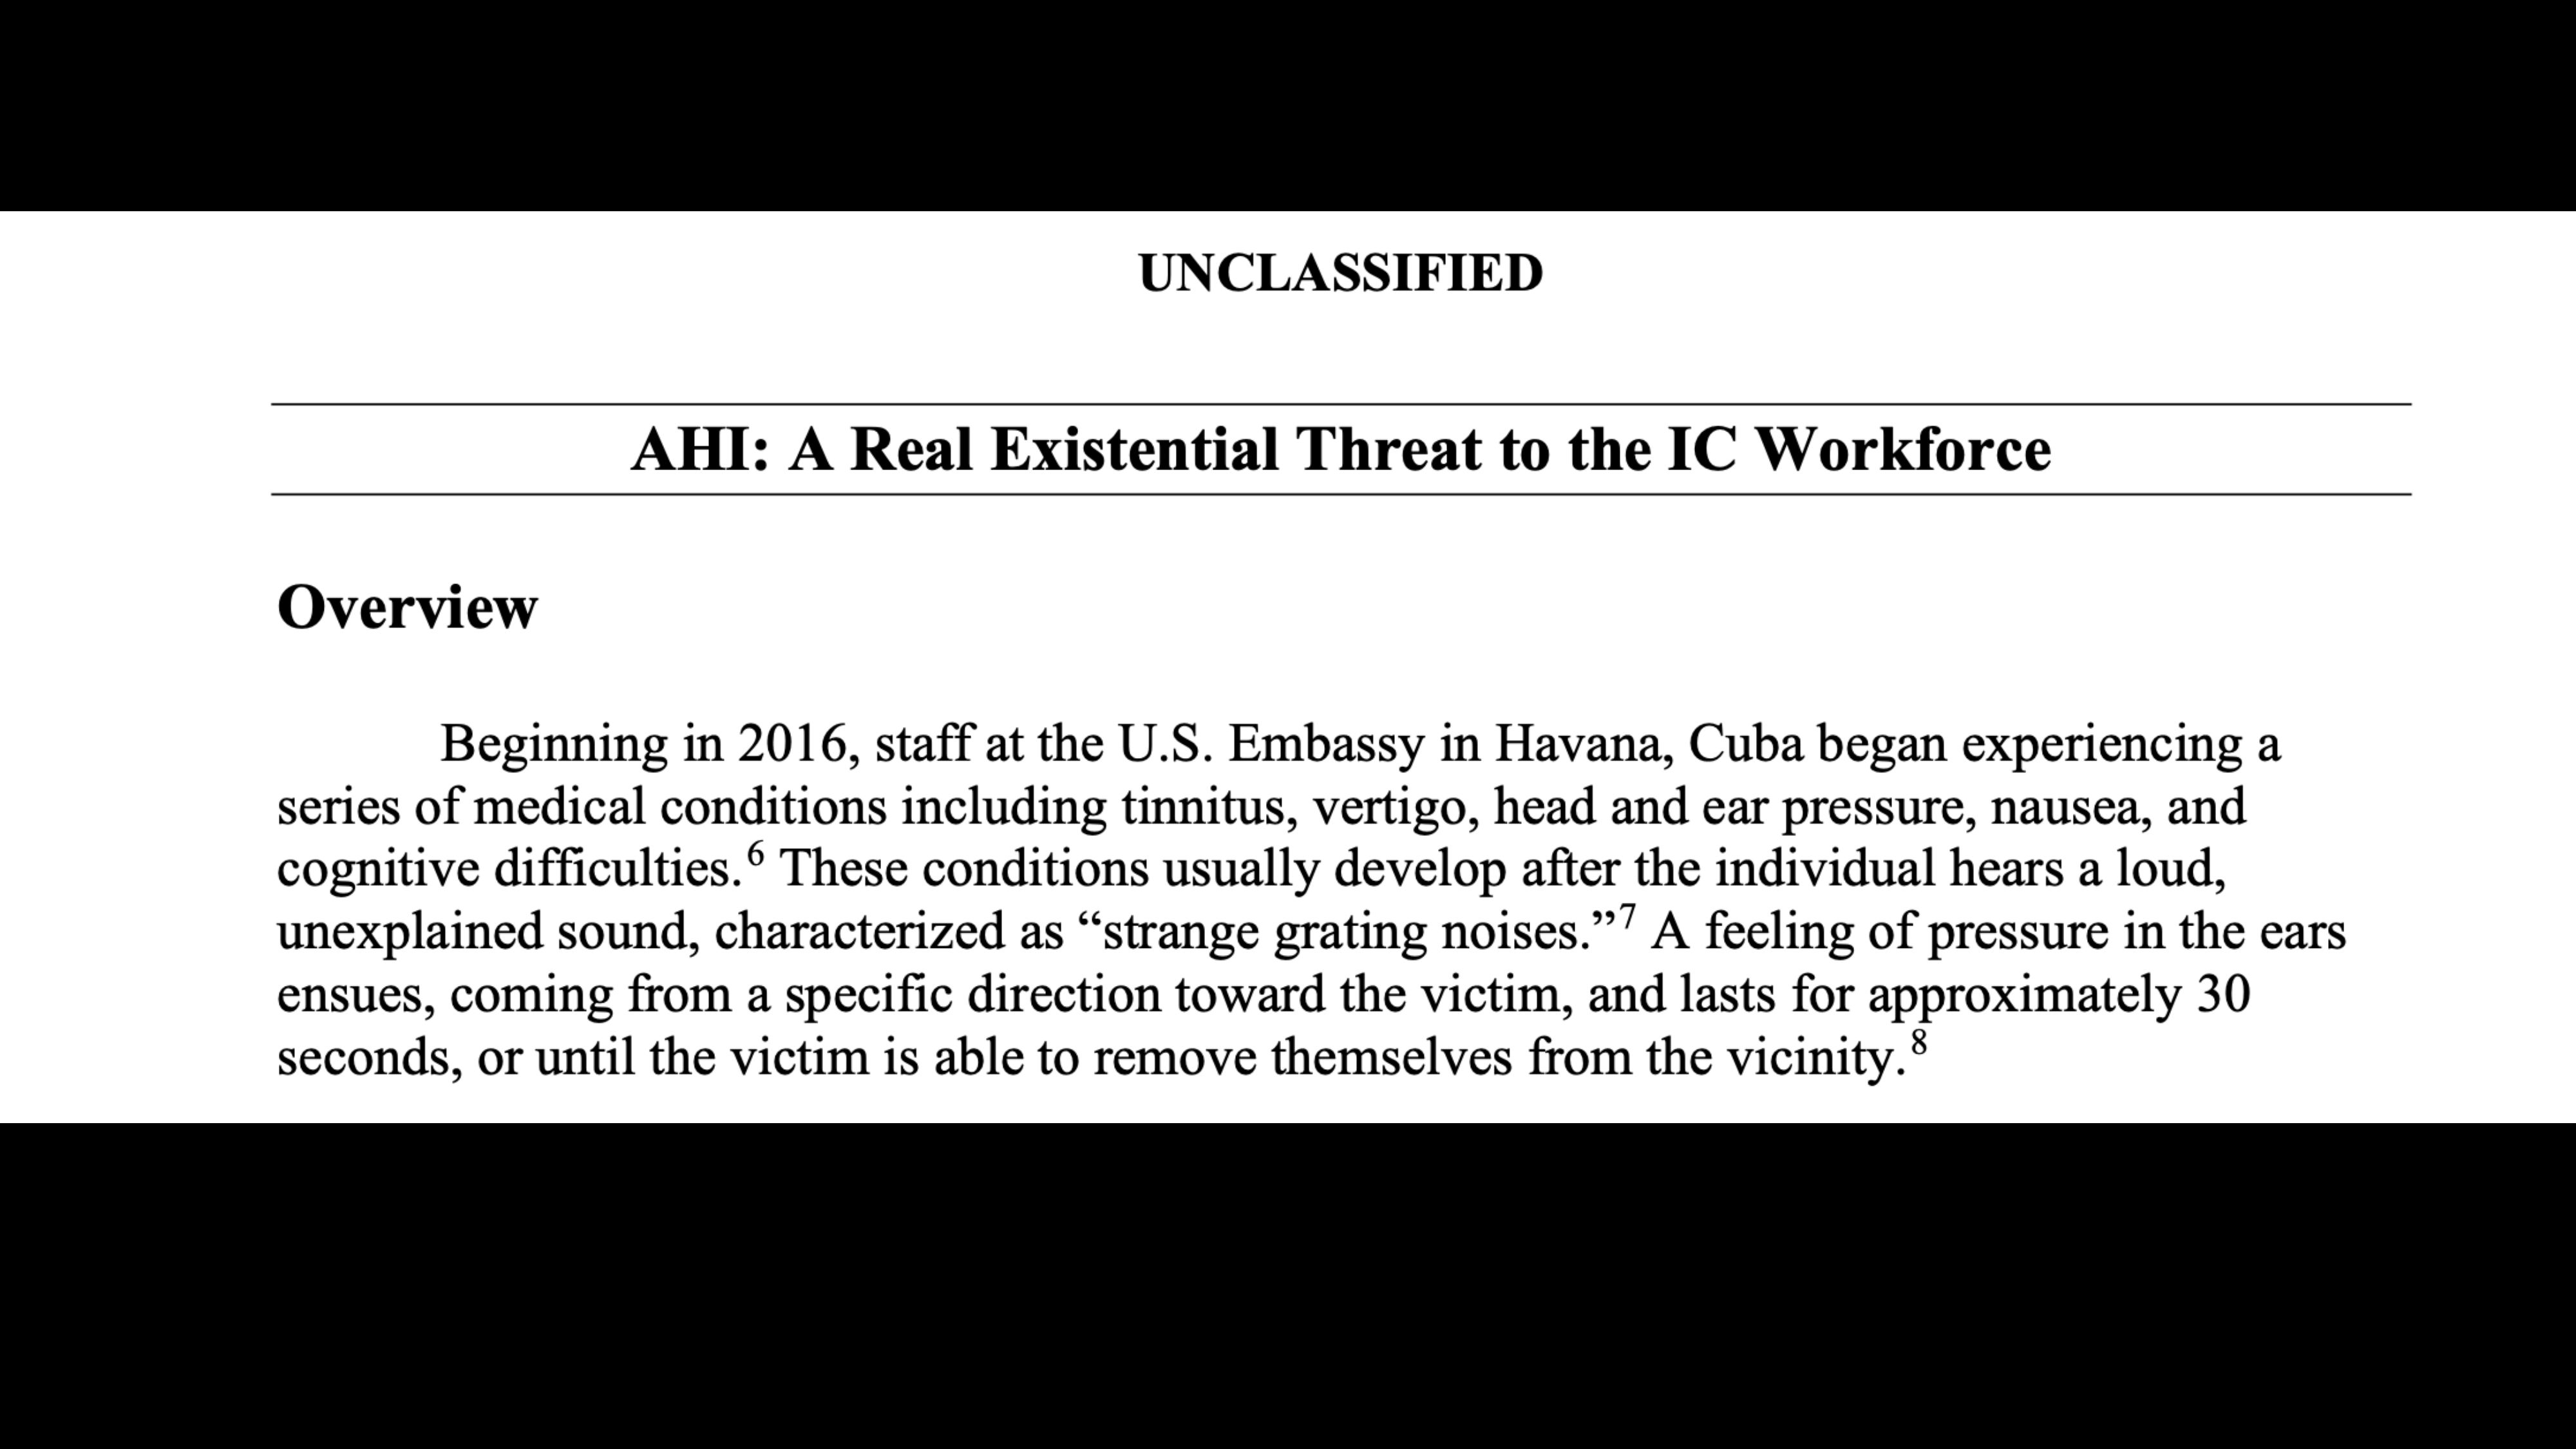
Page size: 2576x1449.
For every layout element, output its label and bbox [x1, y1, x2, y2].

picture [0, 211, 2576, 1123]
